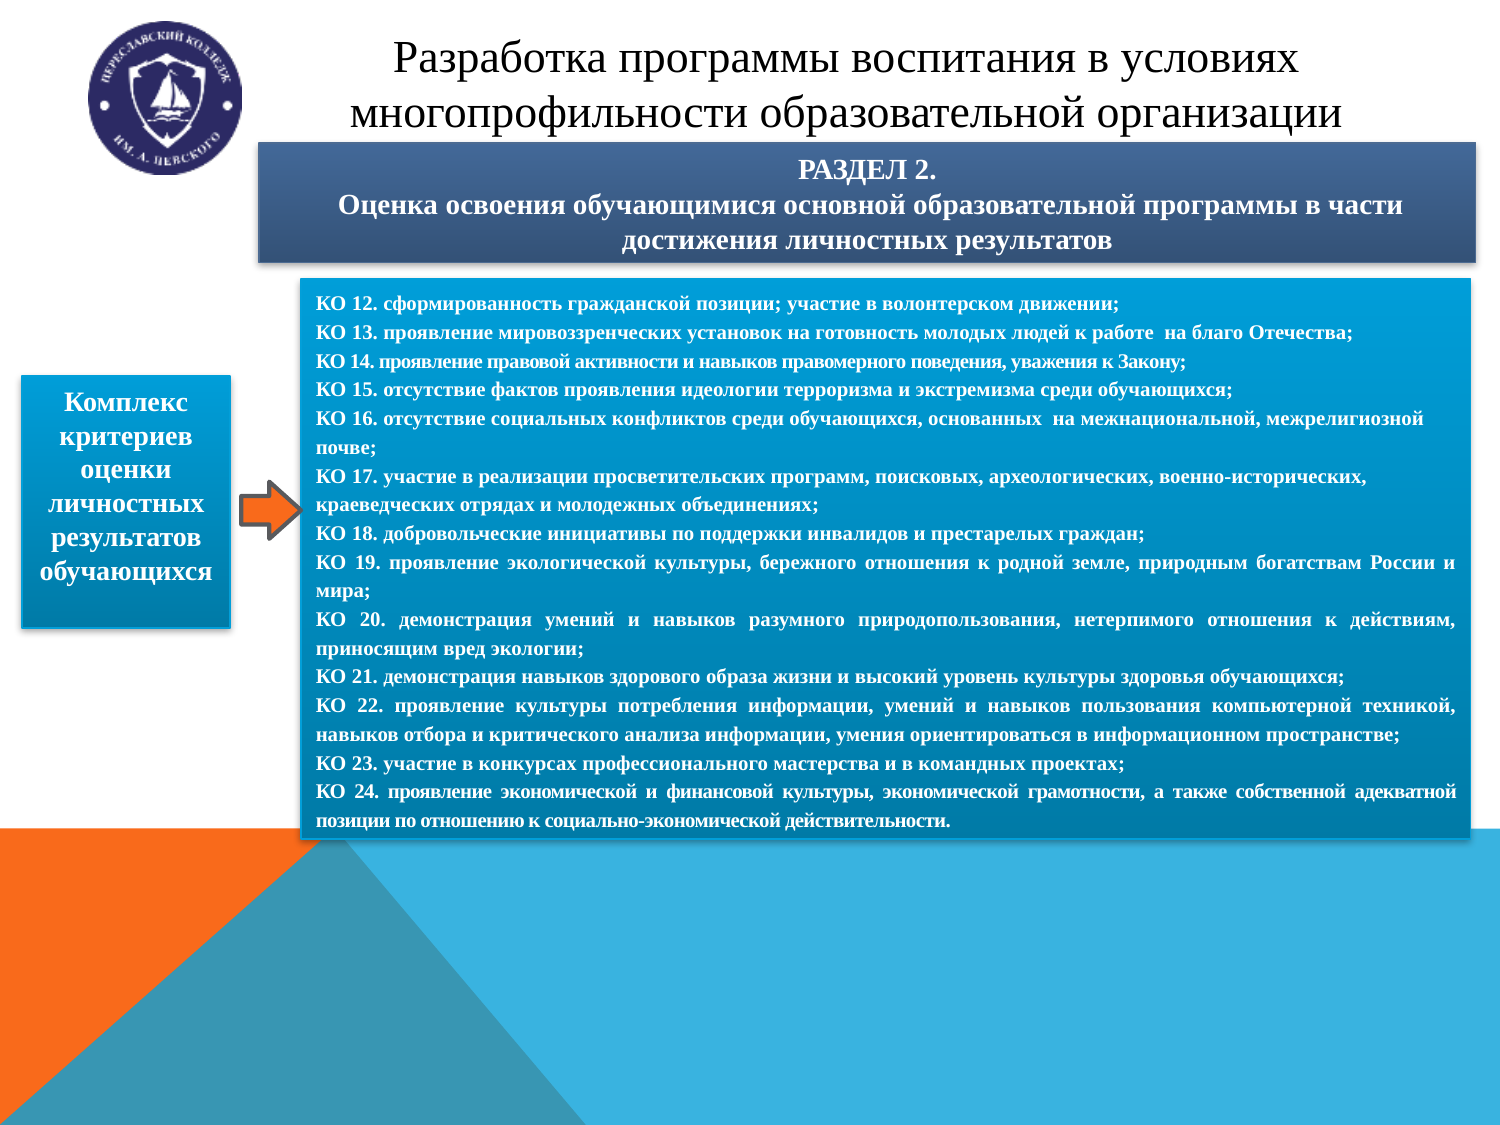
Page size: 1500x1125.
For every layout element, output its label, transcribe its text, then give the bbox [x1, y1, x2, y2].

text_box КО 12. сформированность гражданской позиции; участие в волонтерском движении; КО 13. проявление мировоззренческих установок на готовность молодых людей к работе на благо Отечества; КО 14. проявление правовой активности и навыков правомерного поведения, уважения к Закону; КО 15. отсутствие фактов проявления идеологии терроризма и экстремизма среди обучающихся; КО 16. отсутствие социальных конфликтов среди обучающихся, основанных на межнациональной, межрелигиозной почве; КО 17. участие в реализации просветительских программ, поисковых, археологических, военно-исторических, краеведческих отрядах и молодежных объединениях; КО 18. добровольческие инициативы по поддержки инвалидов и престарелых граждан; КО 19. проявление экологической культуры, бережного отношения к родной земле, природным богатствам России и мира; КО 20. демонстрация умений и навыков разумного природопользования, нетерпимого отношения к действиям, приносящим вред экологии; КО 21. демонстрация навыков здорового образа жизни и высокий уровень культуры здоровья обучающихся; КО 22. проявление культуры потребления информации, умений и навыков пользования компьютерной техникой, навыков отбора и критического анализа информации, умения ориентироваться в информационном пространстве; КО 23. участие в конкурсах профессионального мастерства и в командных проектах; КО 24. проявление экономической и финансовой культуры, экономической грамотности, а также собственной адекватной позиции по отношению к социально-экономической действительности. [300, 278, 1471, 840]
text_box [239, 479, 304, 541]
text_box Комплекс критериев оценки личностных результатов обучающихся [21, 375, 231, 629]
picture [88, 21, 242, 175]
text_box Разработка программы воспитания в условиях многопрофильности образовательной организации [264, 19, 1429, 144]
text_box РАЗДЕЛ 2. Оценка освоения обучающимися основной образовательной программы в части достижения личностных результатов [258, 142, 1476, 263]
